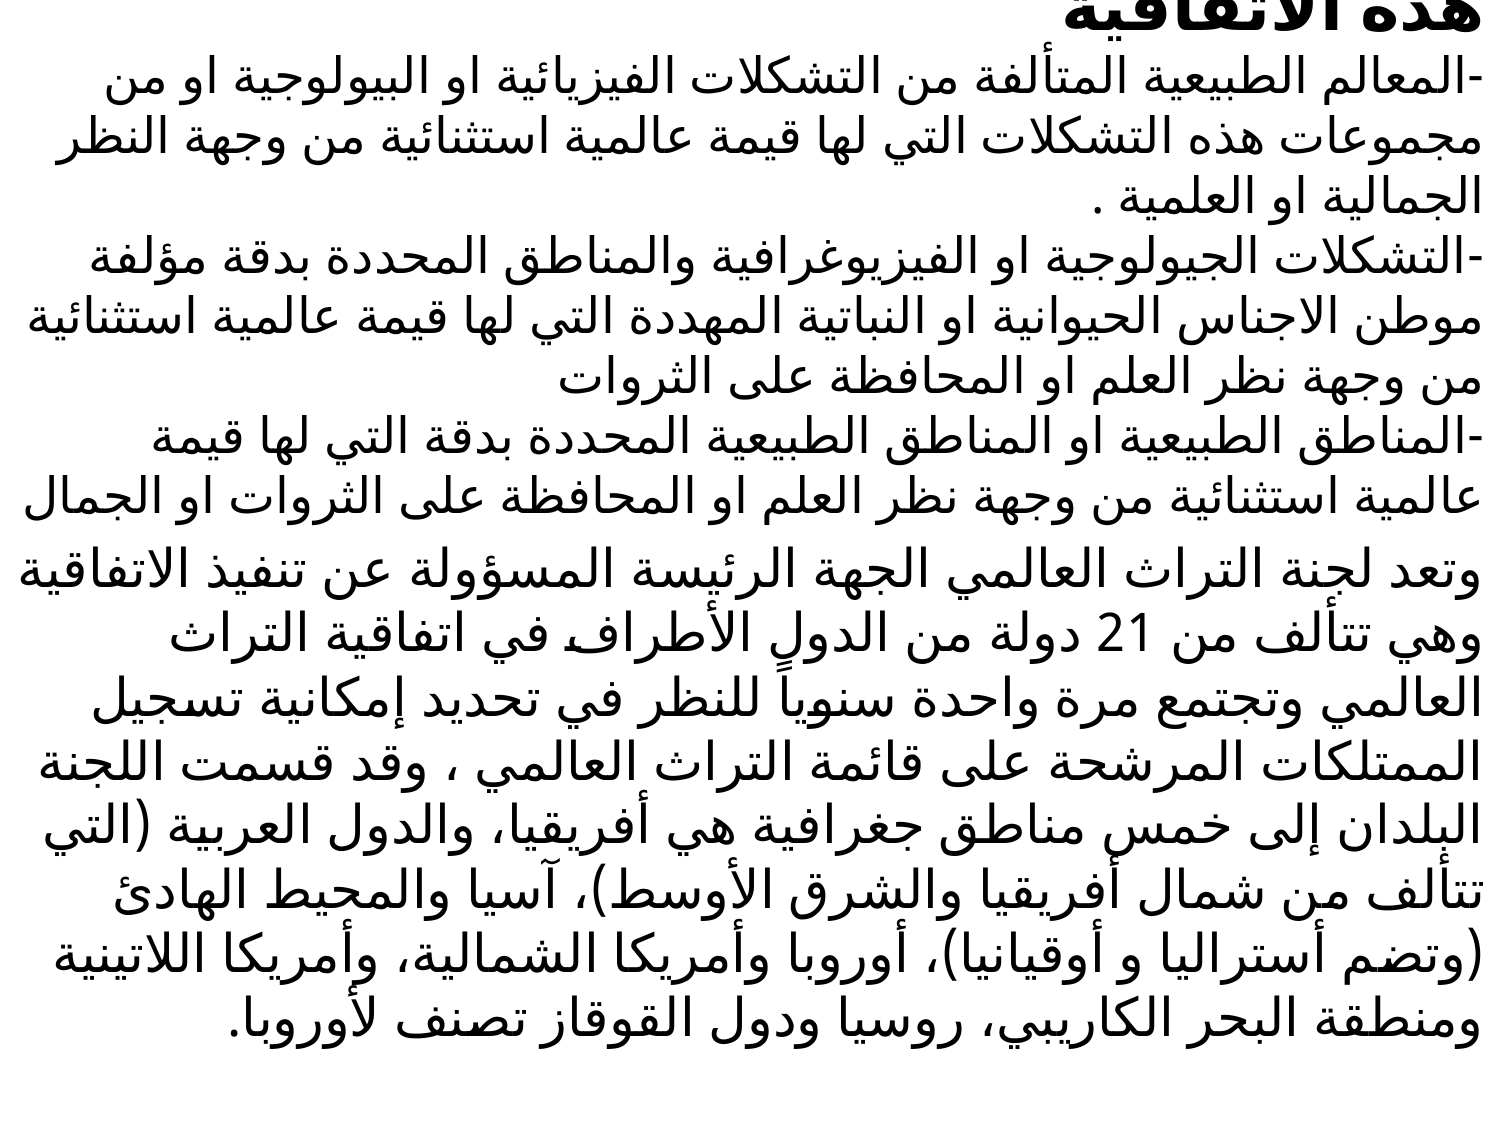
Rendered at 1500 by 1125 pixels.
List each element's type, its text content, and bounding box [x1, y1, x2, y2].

title ويعني التراث الطبيعي حسب المادة (2) من هذه الاتفاقية -المعالم الطبيعية المتألفة من التشكلات الفيزيائية او البيولوجية او من مجموعات هذه التشكلات التي لها قيمة عالمية استثنائية من وجهة النظر الجمالية او العلمية . -التشكلات الجيولوجية او الفيزيوغرافية والمناطق المحددة بدقة مؤلفة موطن الاجناس الحيوانية او النباتية المهددة التي لها قيمة عالمية استثنائية من وجهة نظر العلم او المحافظة على الثروات -المناطق الطبيعية او المناطق الطبيعية المحددة بدقة التي لها قيمة عالمية استثنائية من وجهة نظر العلم او المحافظة على الثروات او الجمال الطبيعي [0, 0, 1500, 527]
list وتعد لجنة التراث العالمي الجهة الرئيسة المسؤولة عن تنفيذ الاتفاقية وهي تتألف من 21 دولة من الدول الأطراف في اتفاقية التراث العالمي وتجتمع مرة واحدة سنوياً للنظر في تحديد إمكانية تسجيل الممتلكات المرشحة على قائمة التراث العالمي ، وقد قسمت اللجنة البلدان إلى خمس مناطق جغرافية هي أفريقيا، والدول العربية (التي تتألف من شمال أفريقيا والشرق الأوسط)، آسيا والمحيط الهادئ (وتضم أستراليا و أوقيانيا)، أوروبا وأمريكا الشمالية، وأمريكا اللاتينية ومنطقة البحر الكاريبي، روسيا ودول القوقاز تصنف لأوروبا. [0, 527, 1500, 1125]
